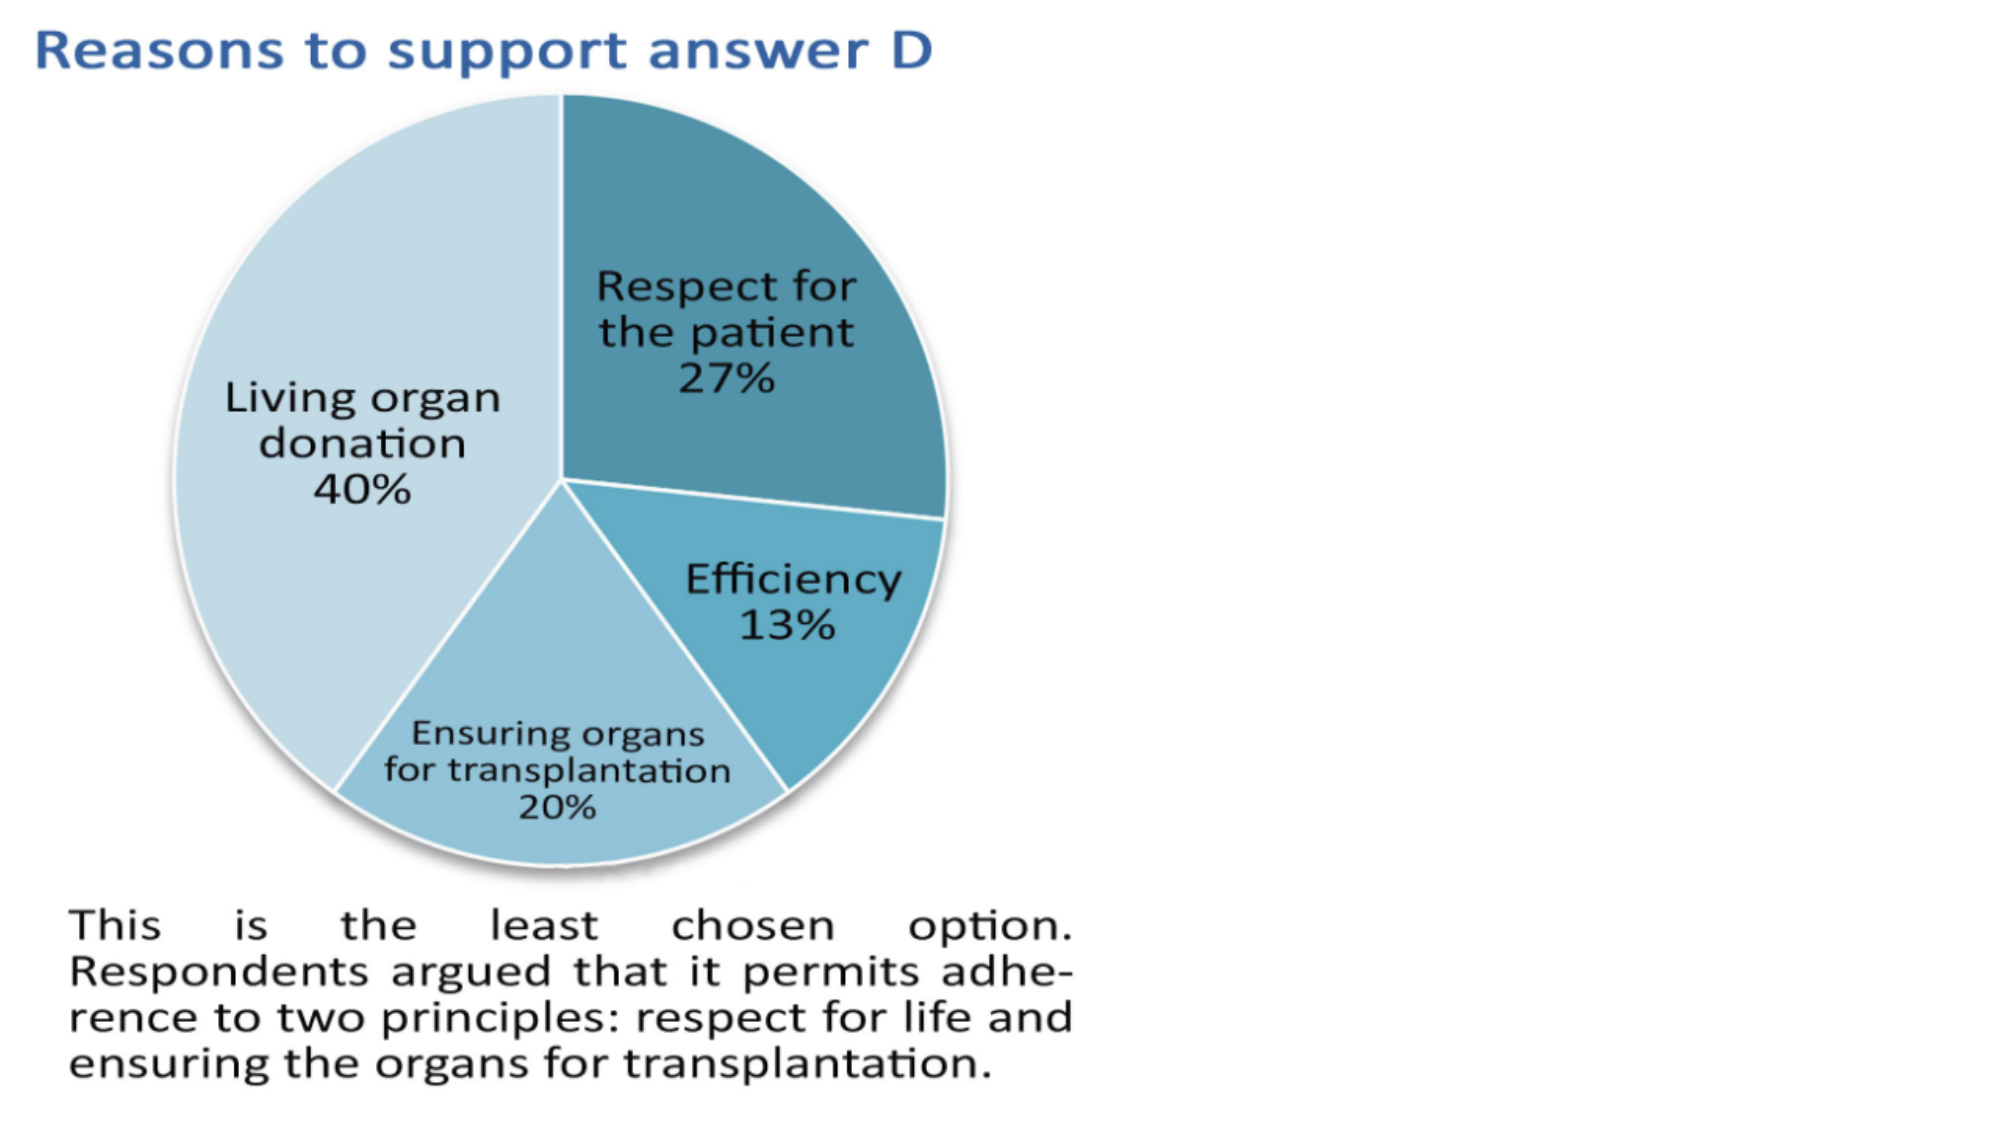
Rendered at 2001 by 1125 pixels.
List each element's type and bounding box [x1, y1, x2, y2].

picture [17, 13, 1099, 1100]
